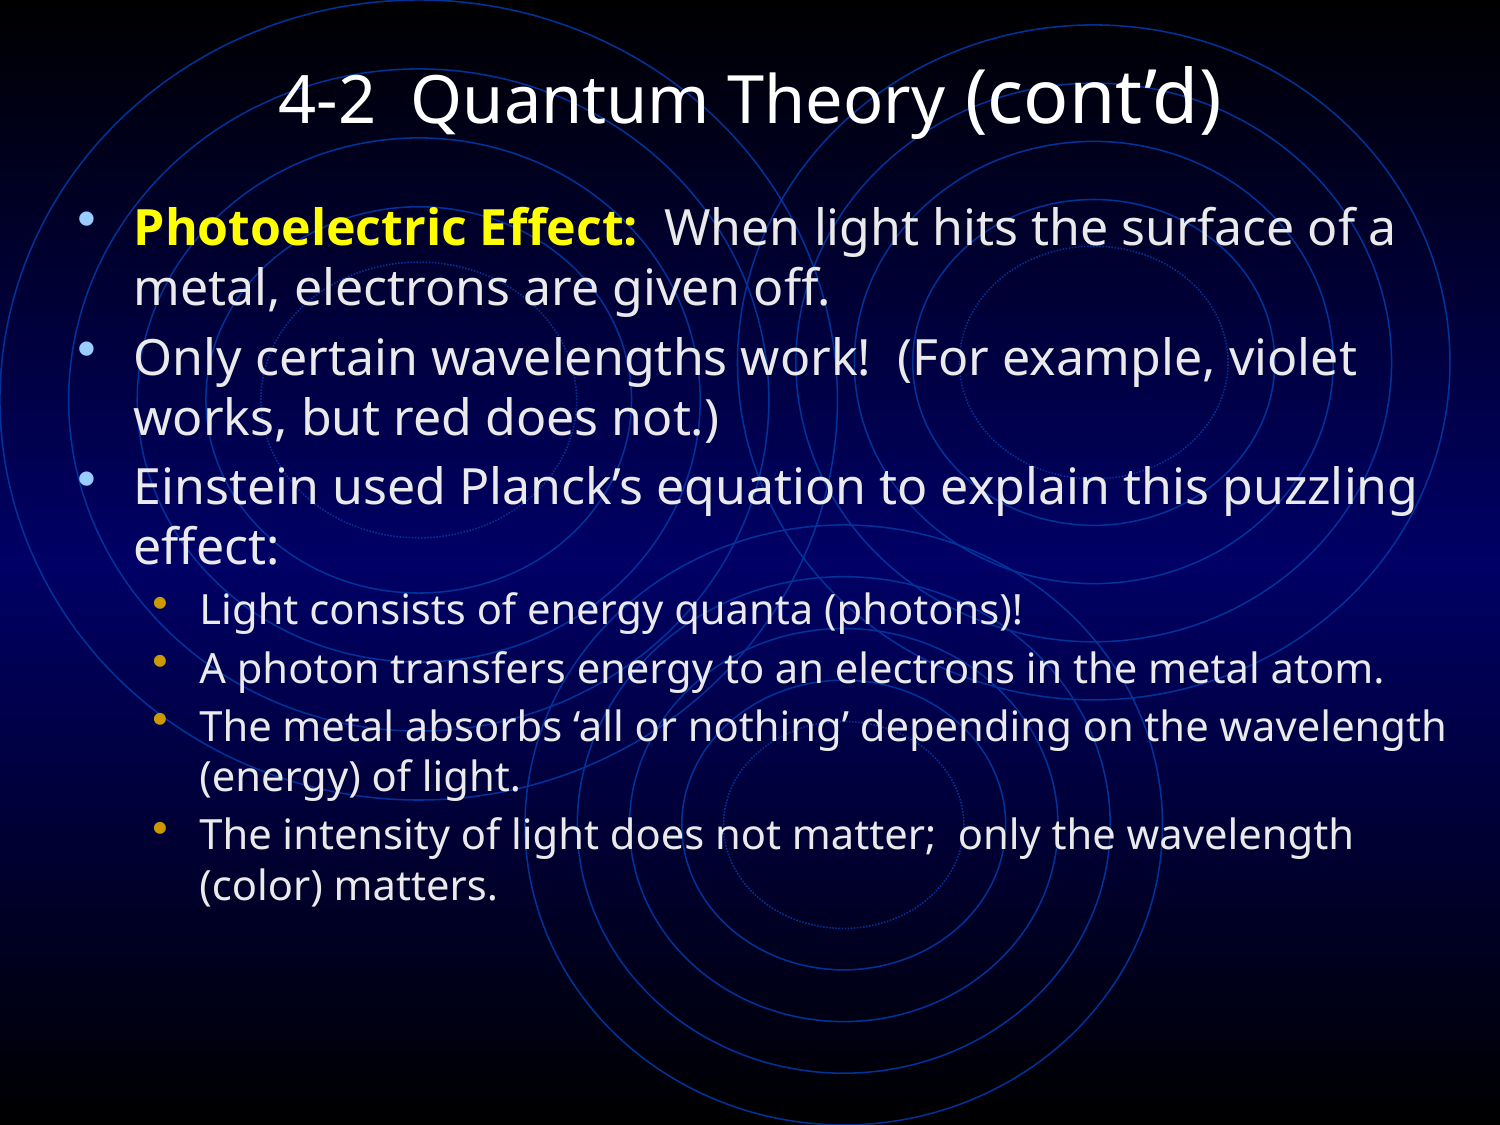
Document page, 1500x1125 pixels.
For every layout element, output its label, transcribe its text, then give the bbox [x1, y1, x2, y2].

list Photoelectric Effect: When light hits the surface of a metal, electrons are given off. Only certain wavelengths work! (For example, violet works, but red does not.) Einstein used Planck’s equation to explain this puzzling effect: Light consists of energy quanta (photons)! A photon transfers energy to an electrons in the metal atom. The metal absorbs ‘all or nothing’ depending on the wavelength (energy) of light. The intensity of light does not matter; only the wavelength (color) matters. [62, 187, 1500, 1075]
title 4-2 Quantum Theory (cont’d) [112, 37, 1388, 150]
